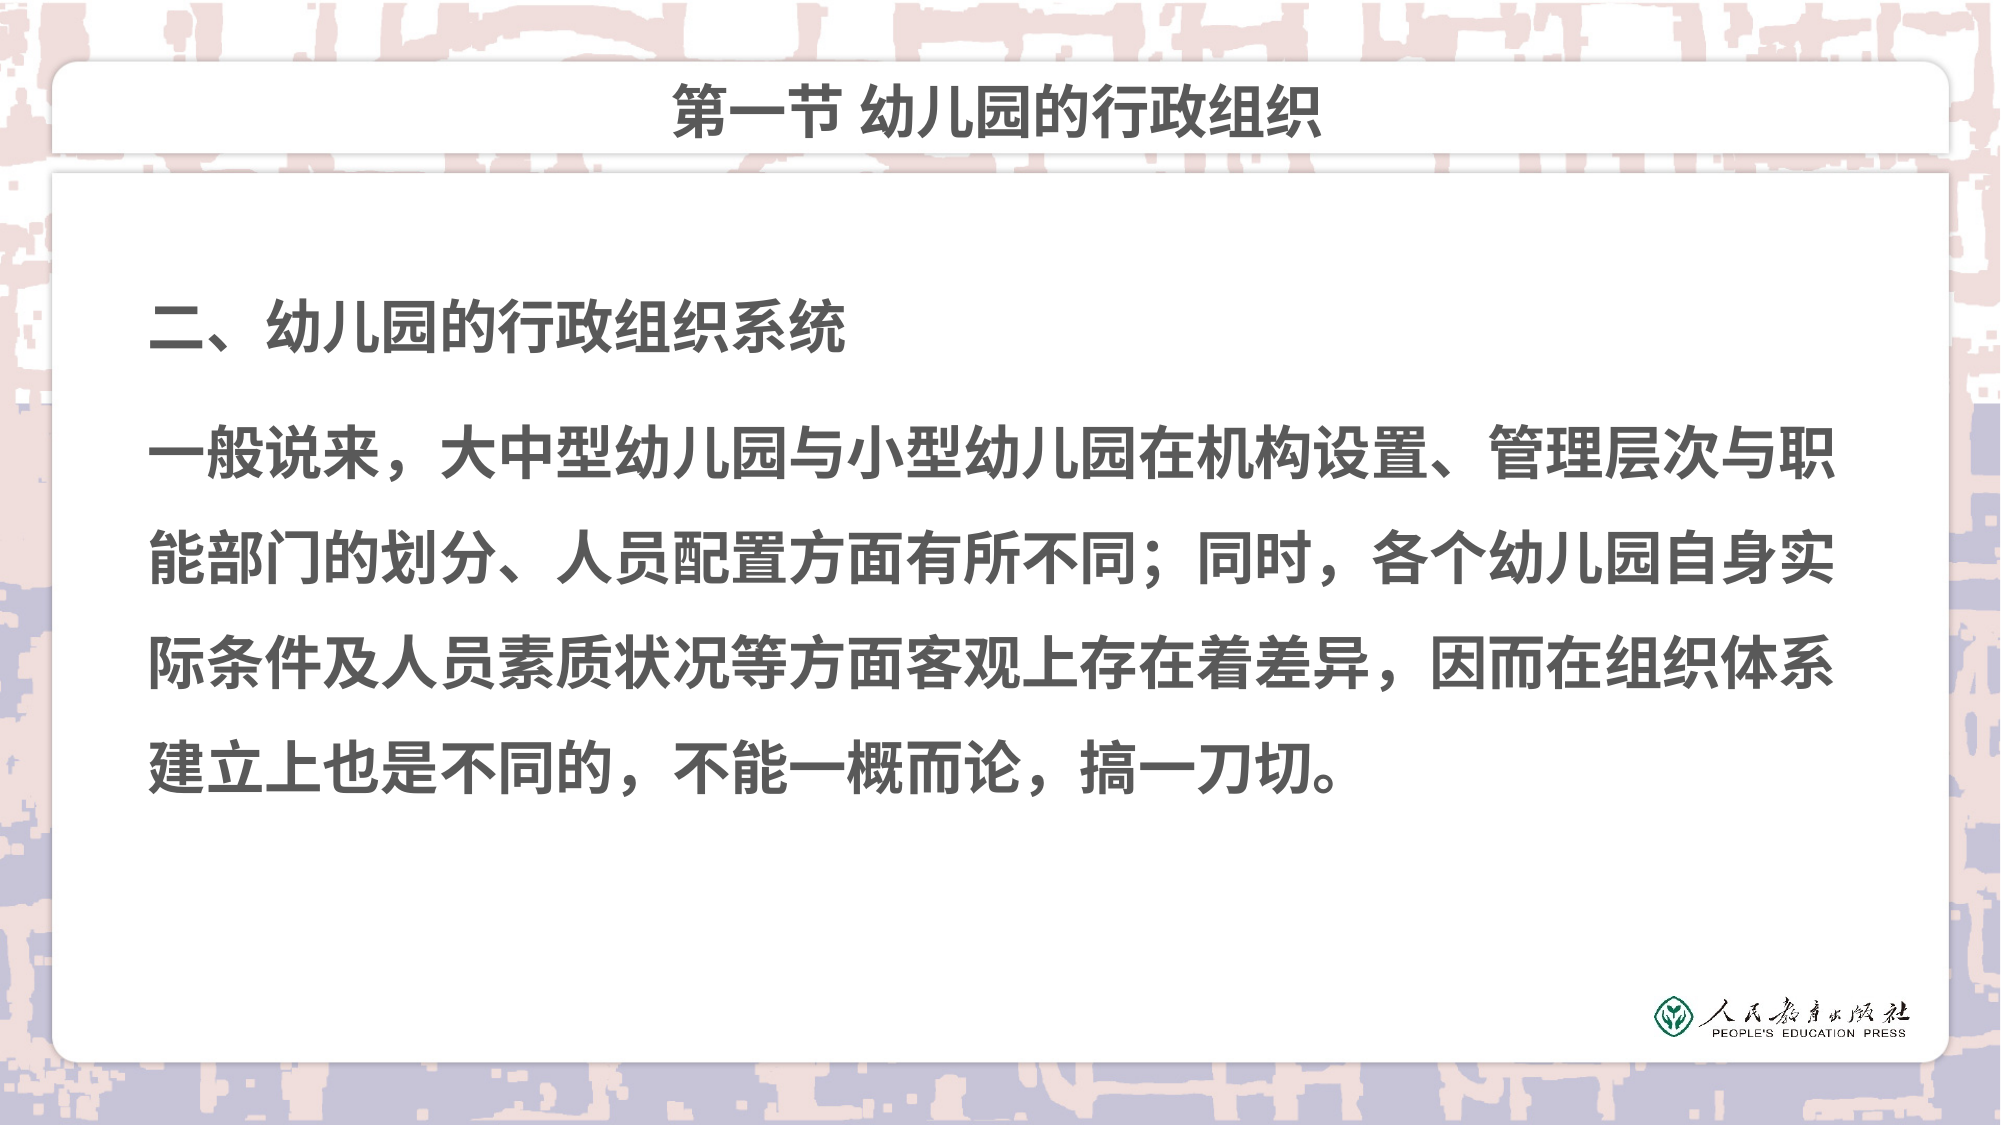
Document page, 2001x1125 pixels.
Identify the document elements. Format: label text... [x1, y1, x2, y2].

title 第一节 幼儿园的行政组织 [50, 66, 1945, 162]
picture [0, 0, 2001, 1125]
list 二、幼儿园的行政组织系统 一般说来，大中型幼儿园与小型幼儿园在机构设置、管理层次与职能部门的划分、人员配置方面有所不同；同时，各个幼儿园自身实际条件及人员素质状况等方面客观上存在着差异，因而在组织体系建立上也是不同的，不能一概而论，搞一刀切。 [132, 247, 1858, 962]
